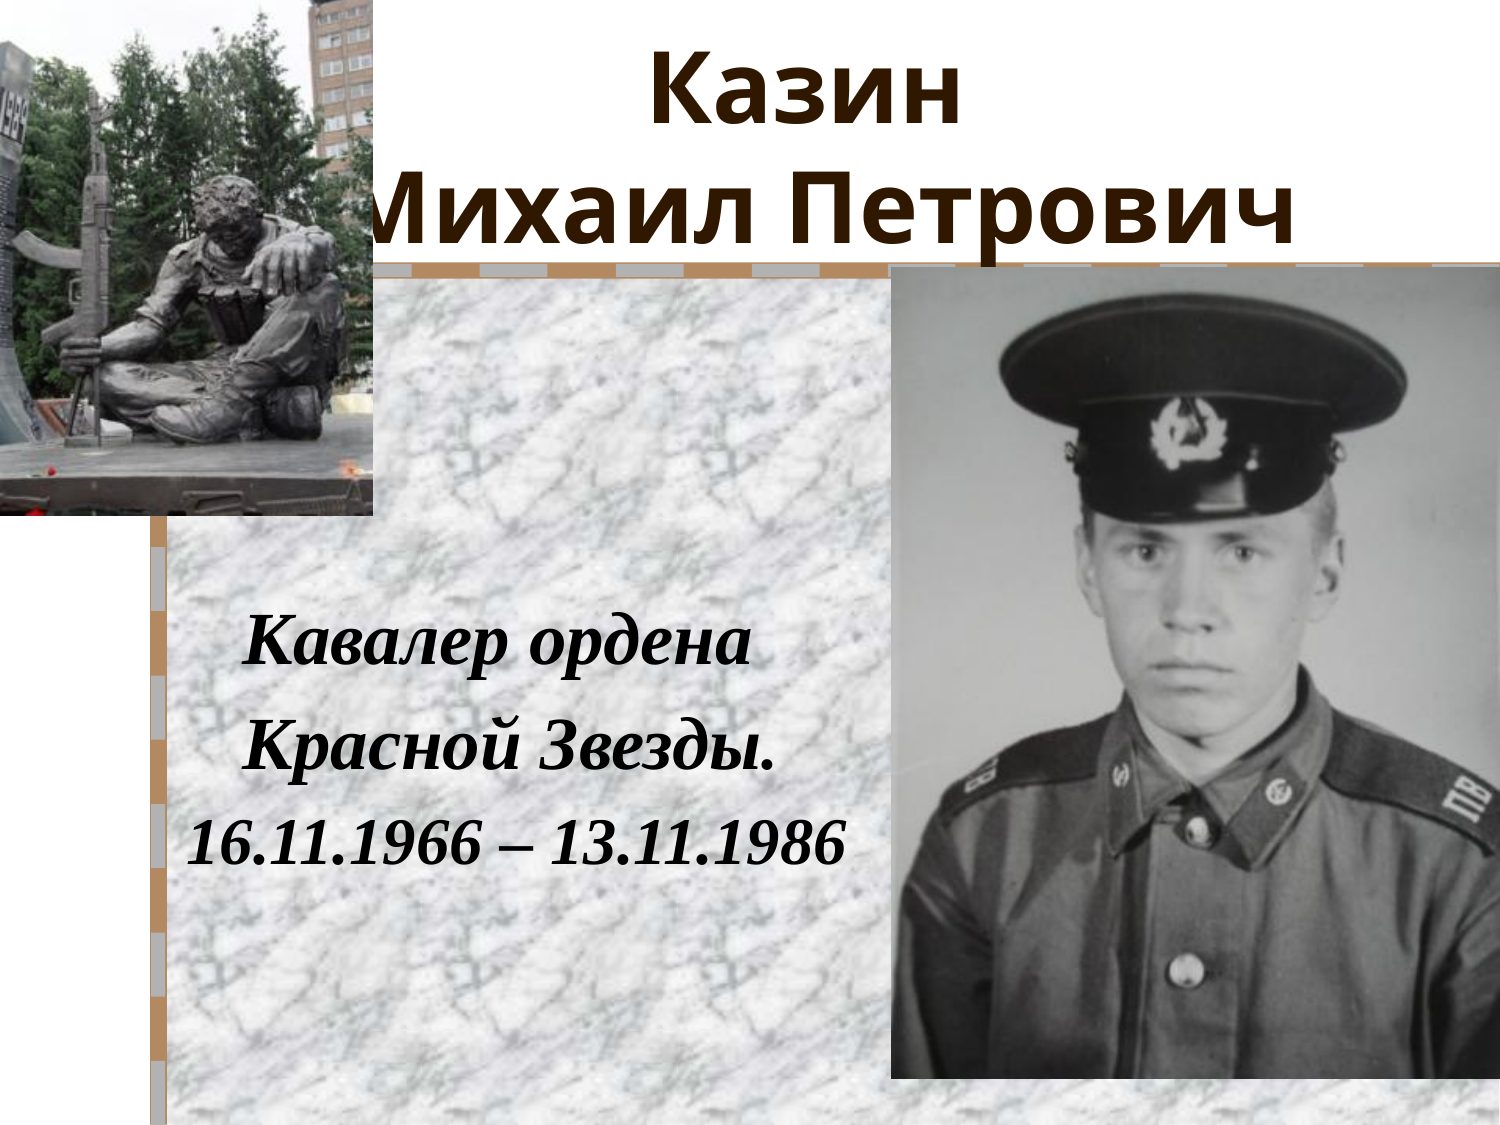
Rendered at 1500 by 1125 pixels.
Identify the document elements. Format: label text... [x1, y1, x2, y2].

title Казин Михаил Петрович [377, 50, 1413, 238]
picture [0, 0, 1500, 1125]
list Кавалер ордена Красной Звезды. 16.11.1966 – 13.11.1986 [171, 299, 886, 1013]
